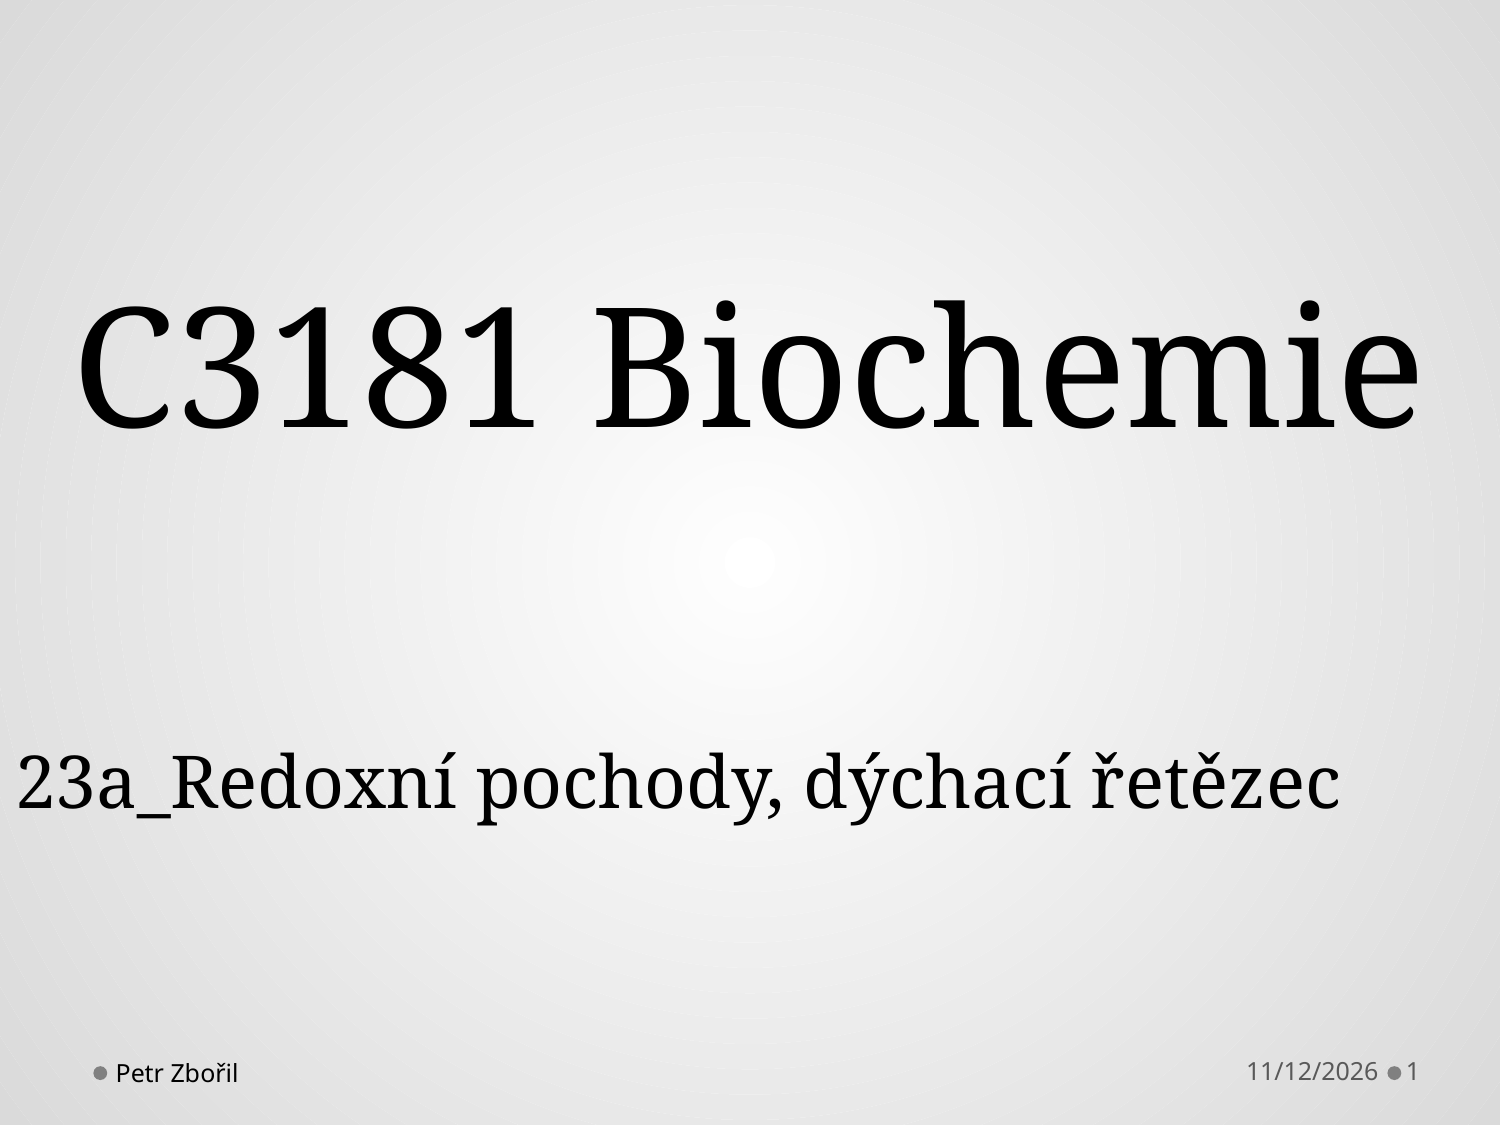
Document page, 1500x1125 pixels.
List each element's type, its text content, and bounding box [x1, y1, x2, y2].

footer Petr Zbořil [108, 1042, 576, 1103]
subtitle 23a_Redoxní pochody, dýchací řetězec [0, 727, 1500, 941]
slide_number 1 [1401, 1042, 1494, 1103]
title C3181 Biochemie [0, 99, 1500, 468]
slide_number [1043, 1042, 1386, 1103]
